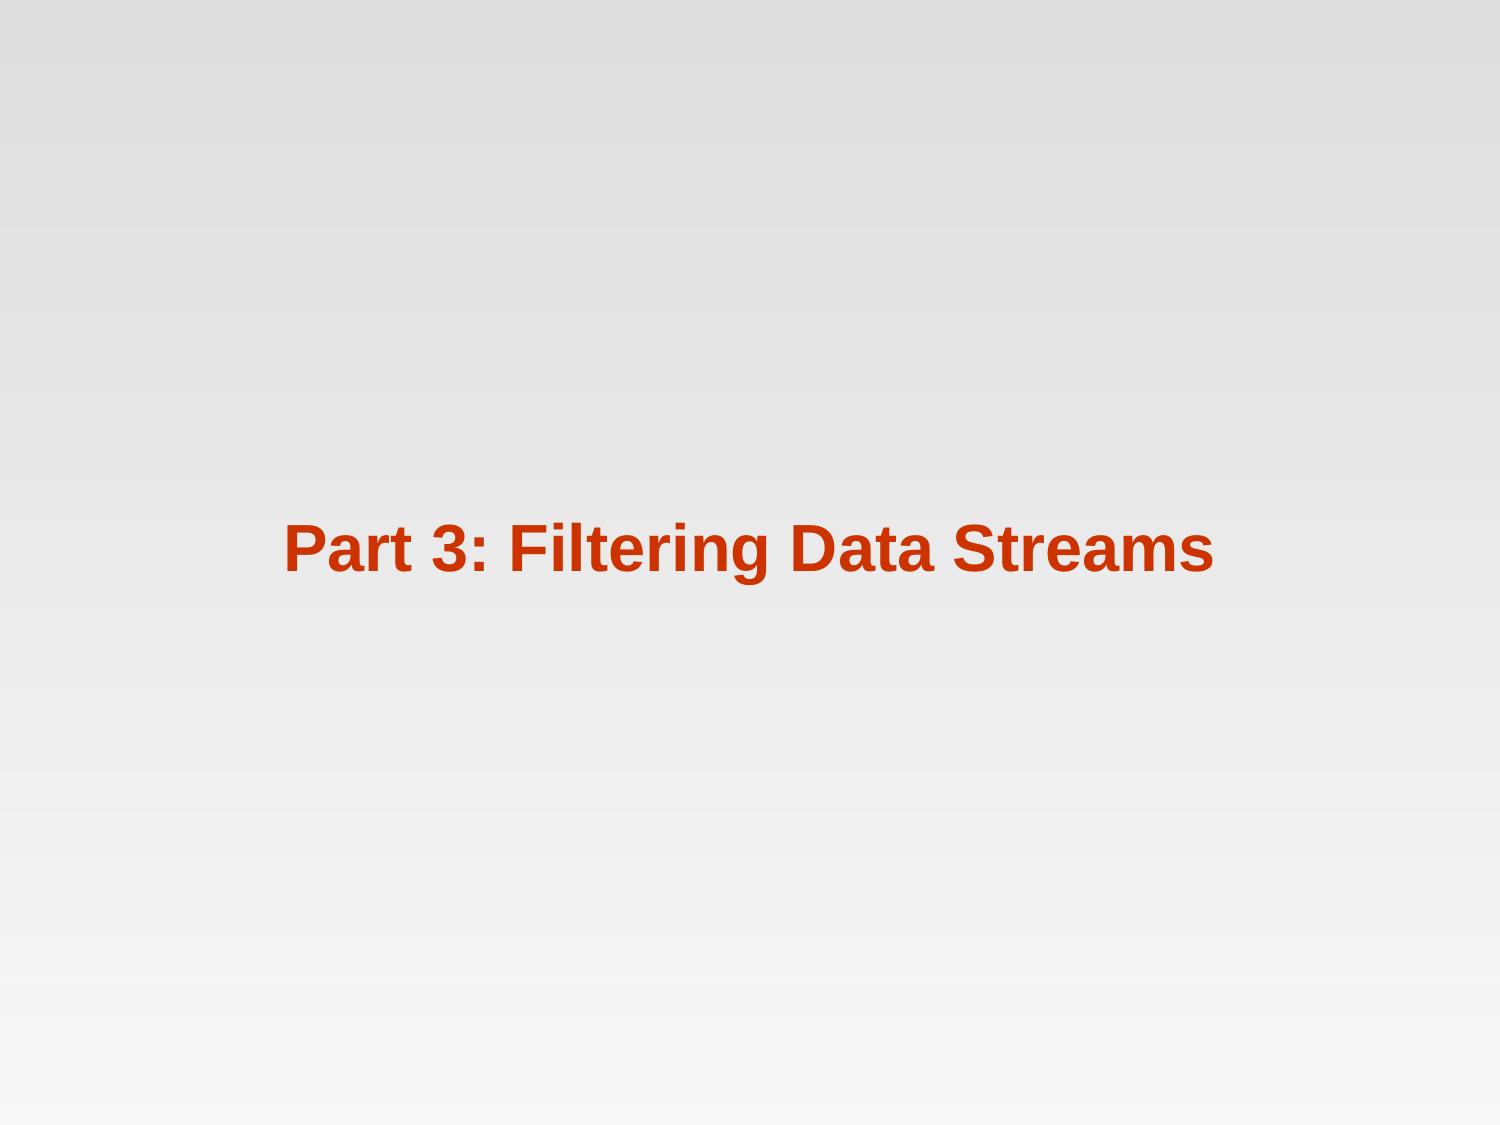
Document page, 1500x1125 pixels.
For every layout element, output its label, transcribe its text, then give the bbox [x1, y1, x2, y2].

title Part 3: Filtering Data Streams [112, 442, 1388, 593]
